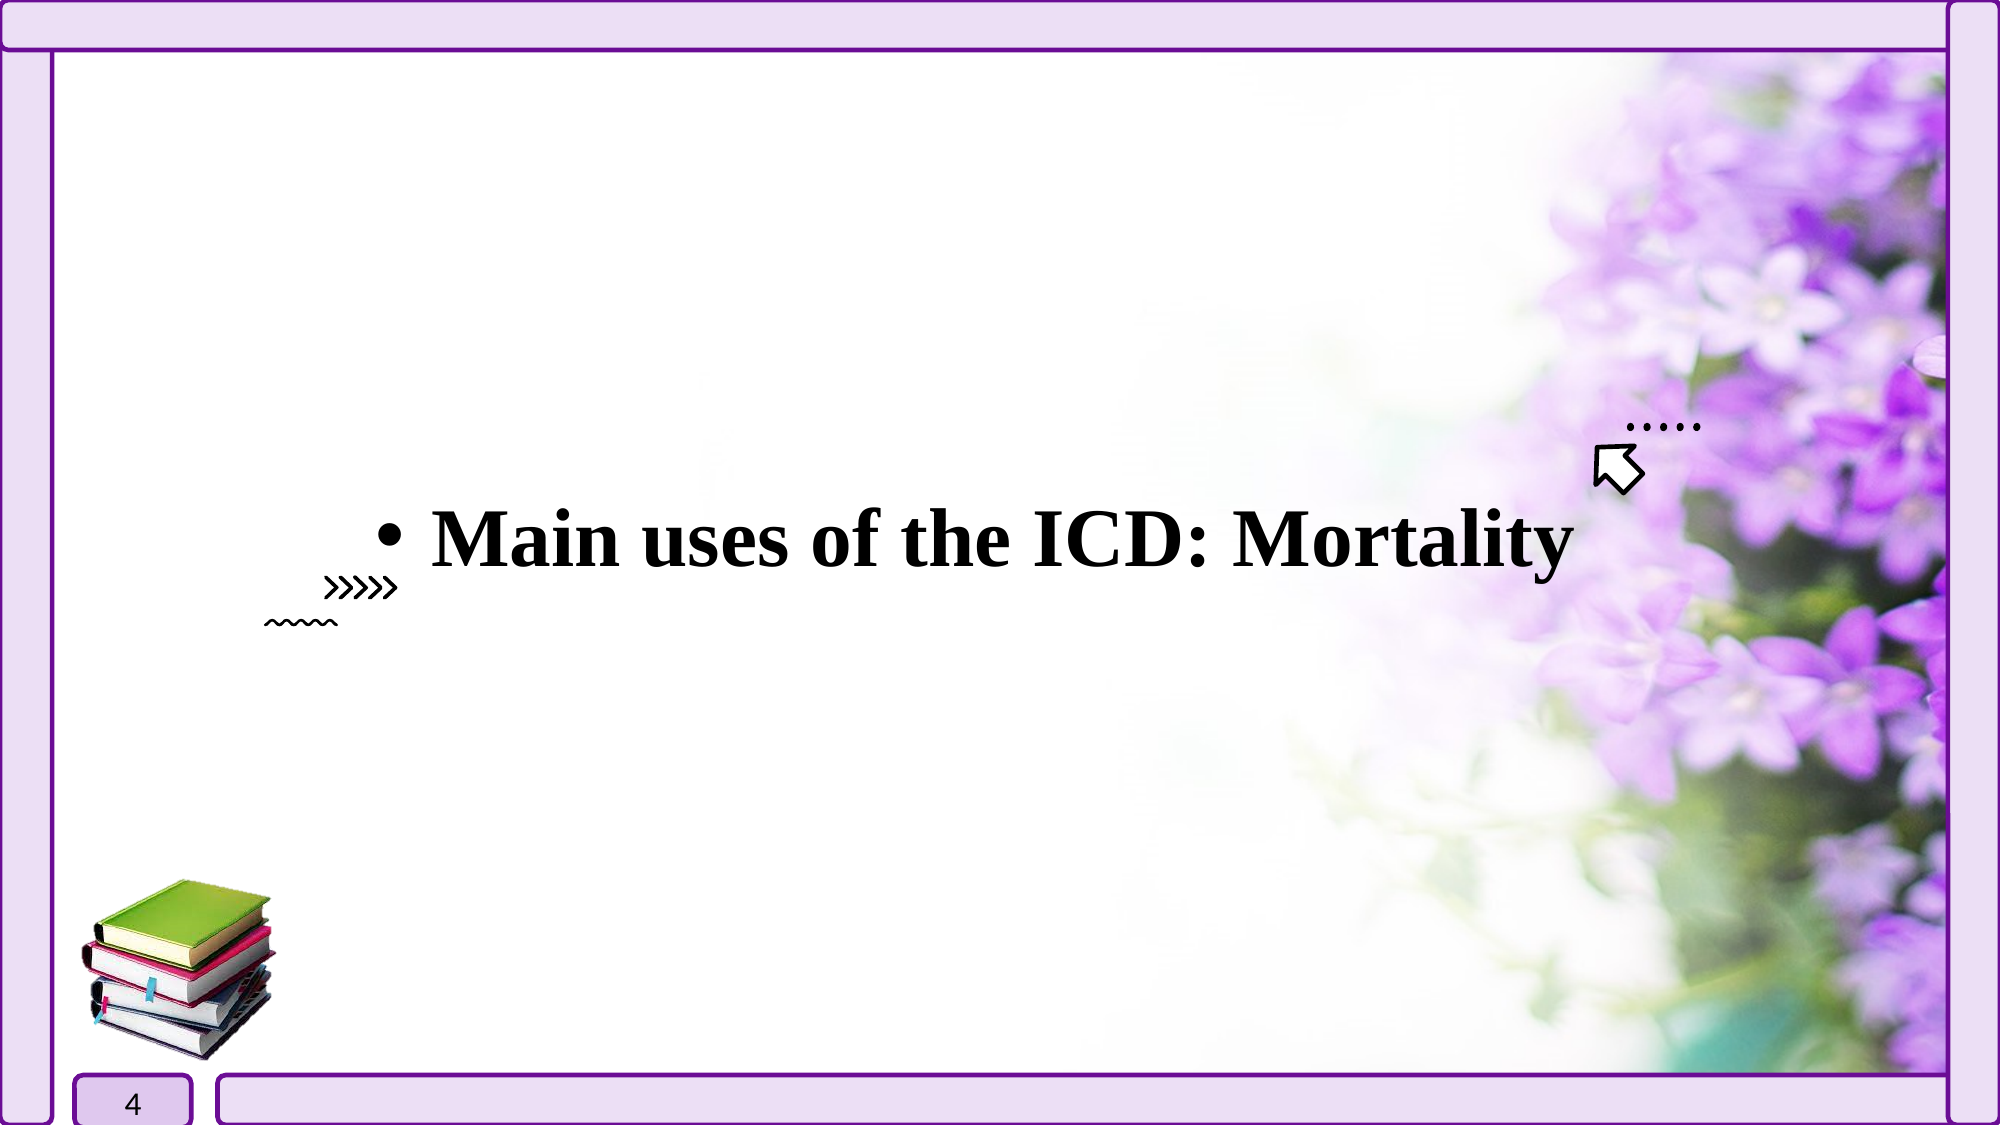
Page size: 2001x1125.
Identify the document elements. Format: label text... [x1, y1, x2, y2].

text_box [367, 575, 383, 600]
picture [699, 0, 1974, 1125]
text_box Main uses of the ICD: Mortality [360, 376, 699, 591]
text_box [216, 1073, 699, 1125]
text_box [263, 618, 339, 627]
text_box [338, 575, 353, 600]
text_box [353, 575, 369, 600]
text_box [1974, 0, 2000, 1125]
text_box [0, 48, 54, 1125]
picture [75, 853, 280, 1075]
text_box [324, 575, 339, 600]
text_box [74, 1074, 192, 1125]
text_box [383, 575, 398, 600]
text_box [0, 0, 699, 52]
